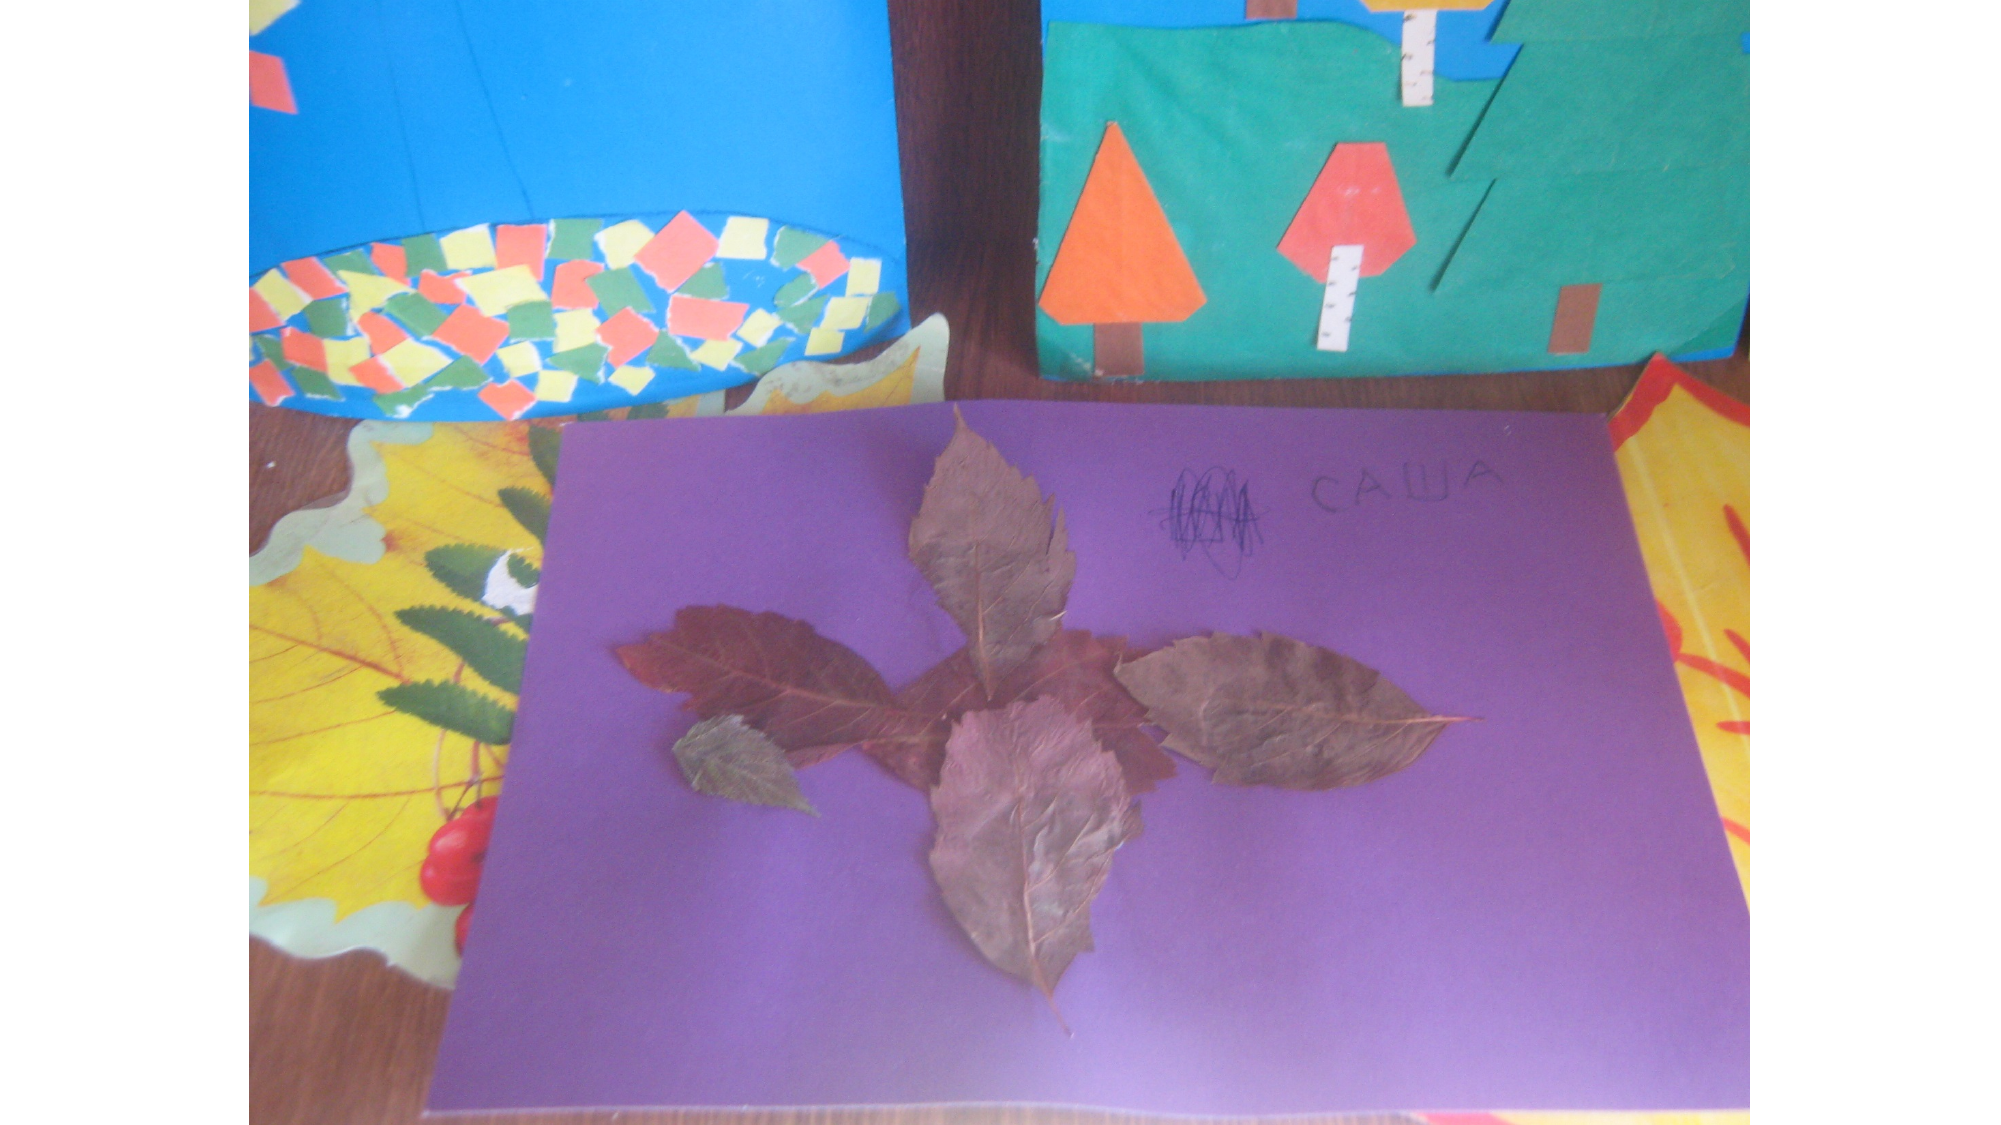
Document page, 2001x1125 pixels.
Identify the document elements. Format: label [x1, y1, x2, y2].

picture [249, 0, 1750, 1125]
